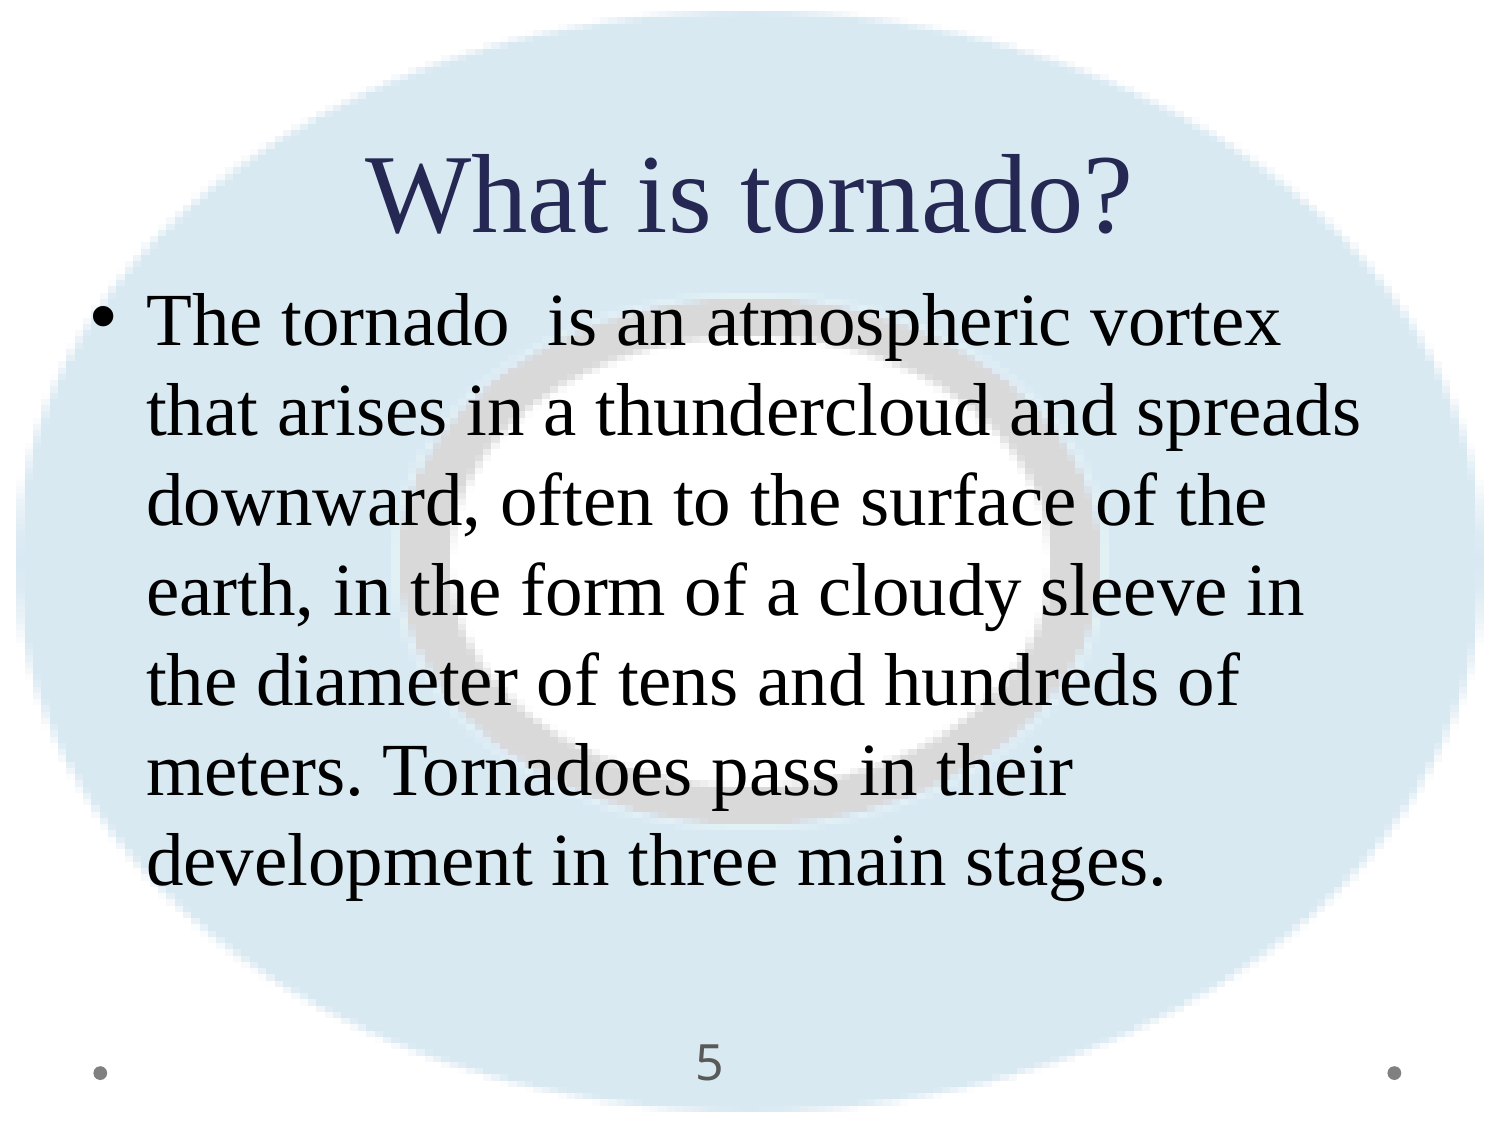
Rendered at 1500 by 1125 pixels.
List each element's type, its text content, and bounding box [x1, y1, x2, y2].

slide_number 5 [690, 1035, 784, 1095]
title What is tornado? [75, 0, 1425, 262]
list The tornado is an atmospheric vortex that arises in a thundercloud and spreads downward, often to the surface of the earth, in the form of a cloudy sleeve in the diameter of tens and hundreds of meters. Tornadoes pass in their development in three main stages. [75, 262, 1425, 1005]
